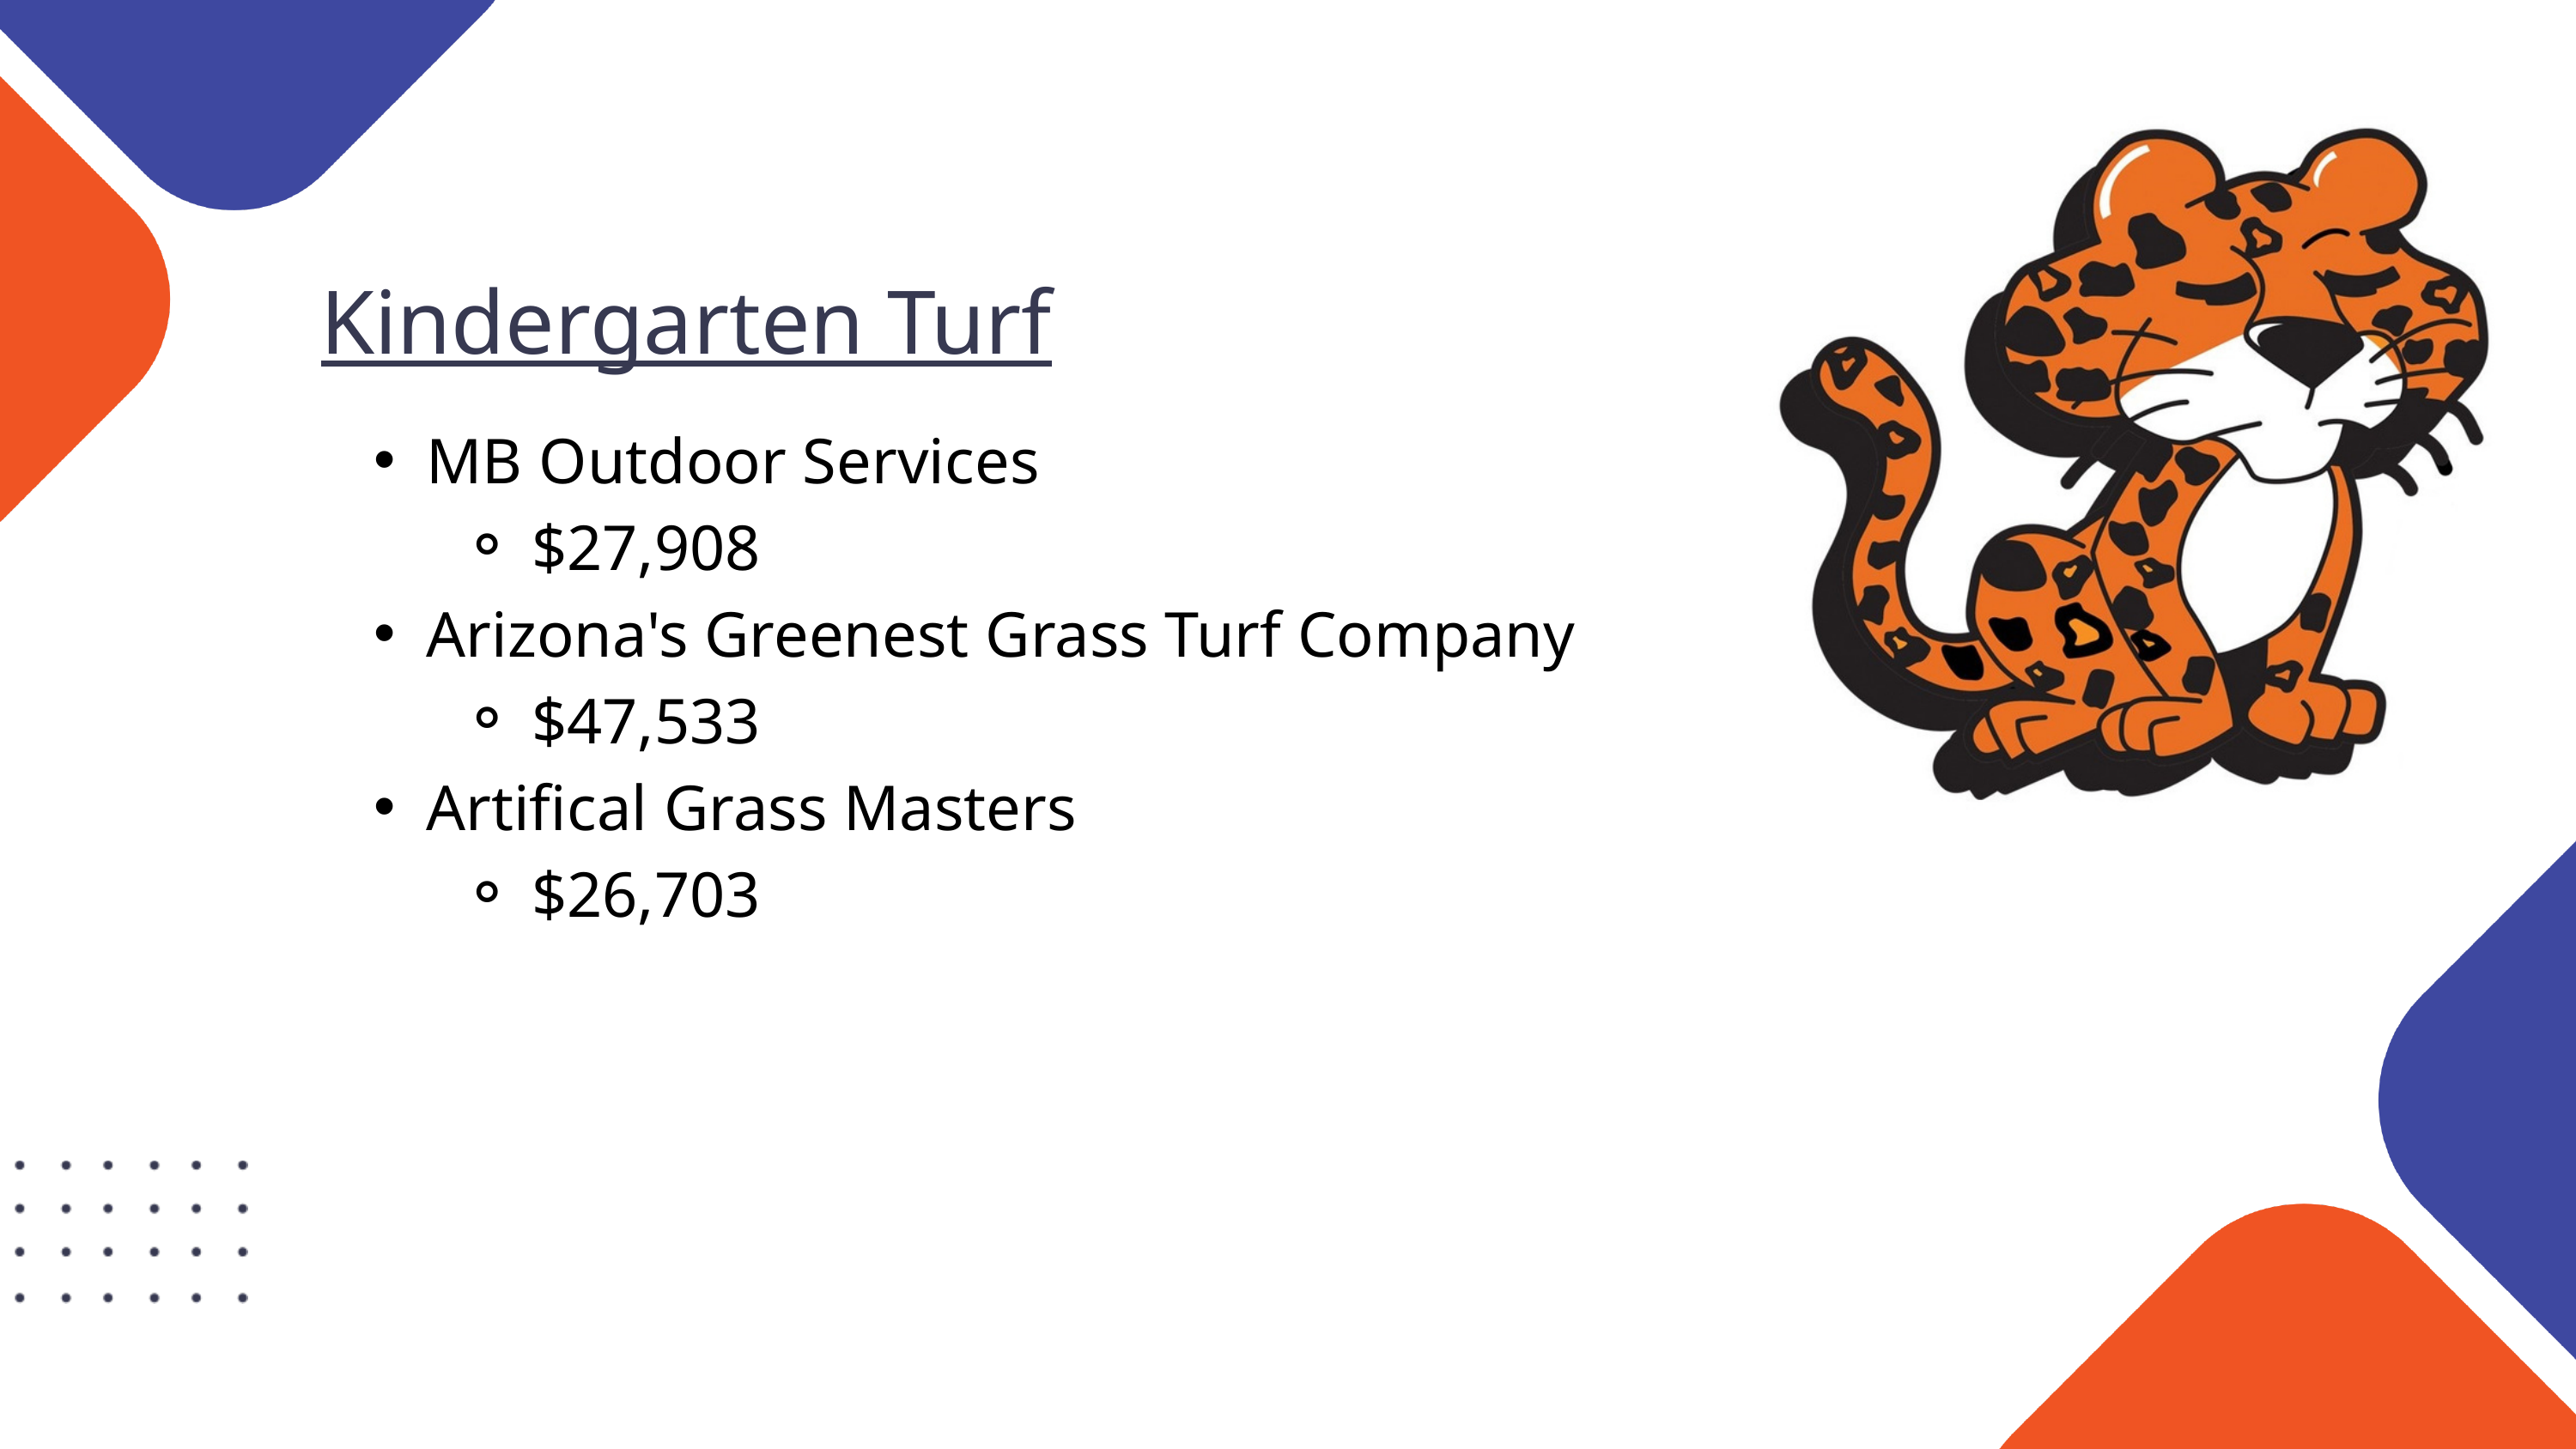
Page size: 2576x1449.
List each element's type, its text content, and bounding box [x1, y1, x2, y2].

text_box MB Outdoor Services $27,908 Arizona's Greenest Grass Turf Company $47,533 Artifical Grass Masters $26,703 [320, 409, 1708, 931]
text_box Kindergarten Turf [498, 248, 1288, 372]
picture [1998, 840, 2576, 1449]
picture [0, 0, 495, 522]
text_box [1724, 89, 2533, 835]
picture [0, 1161, 248, 1304]
